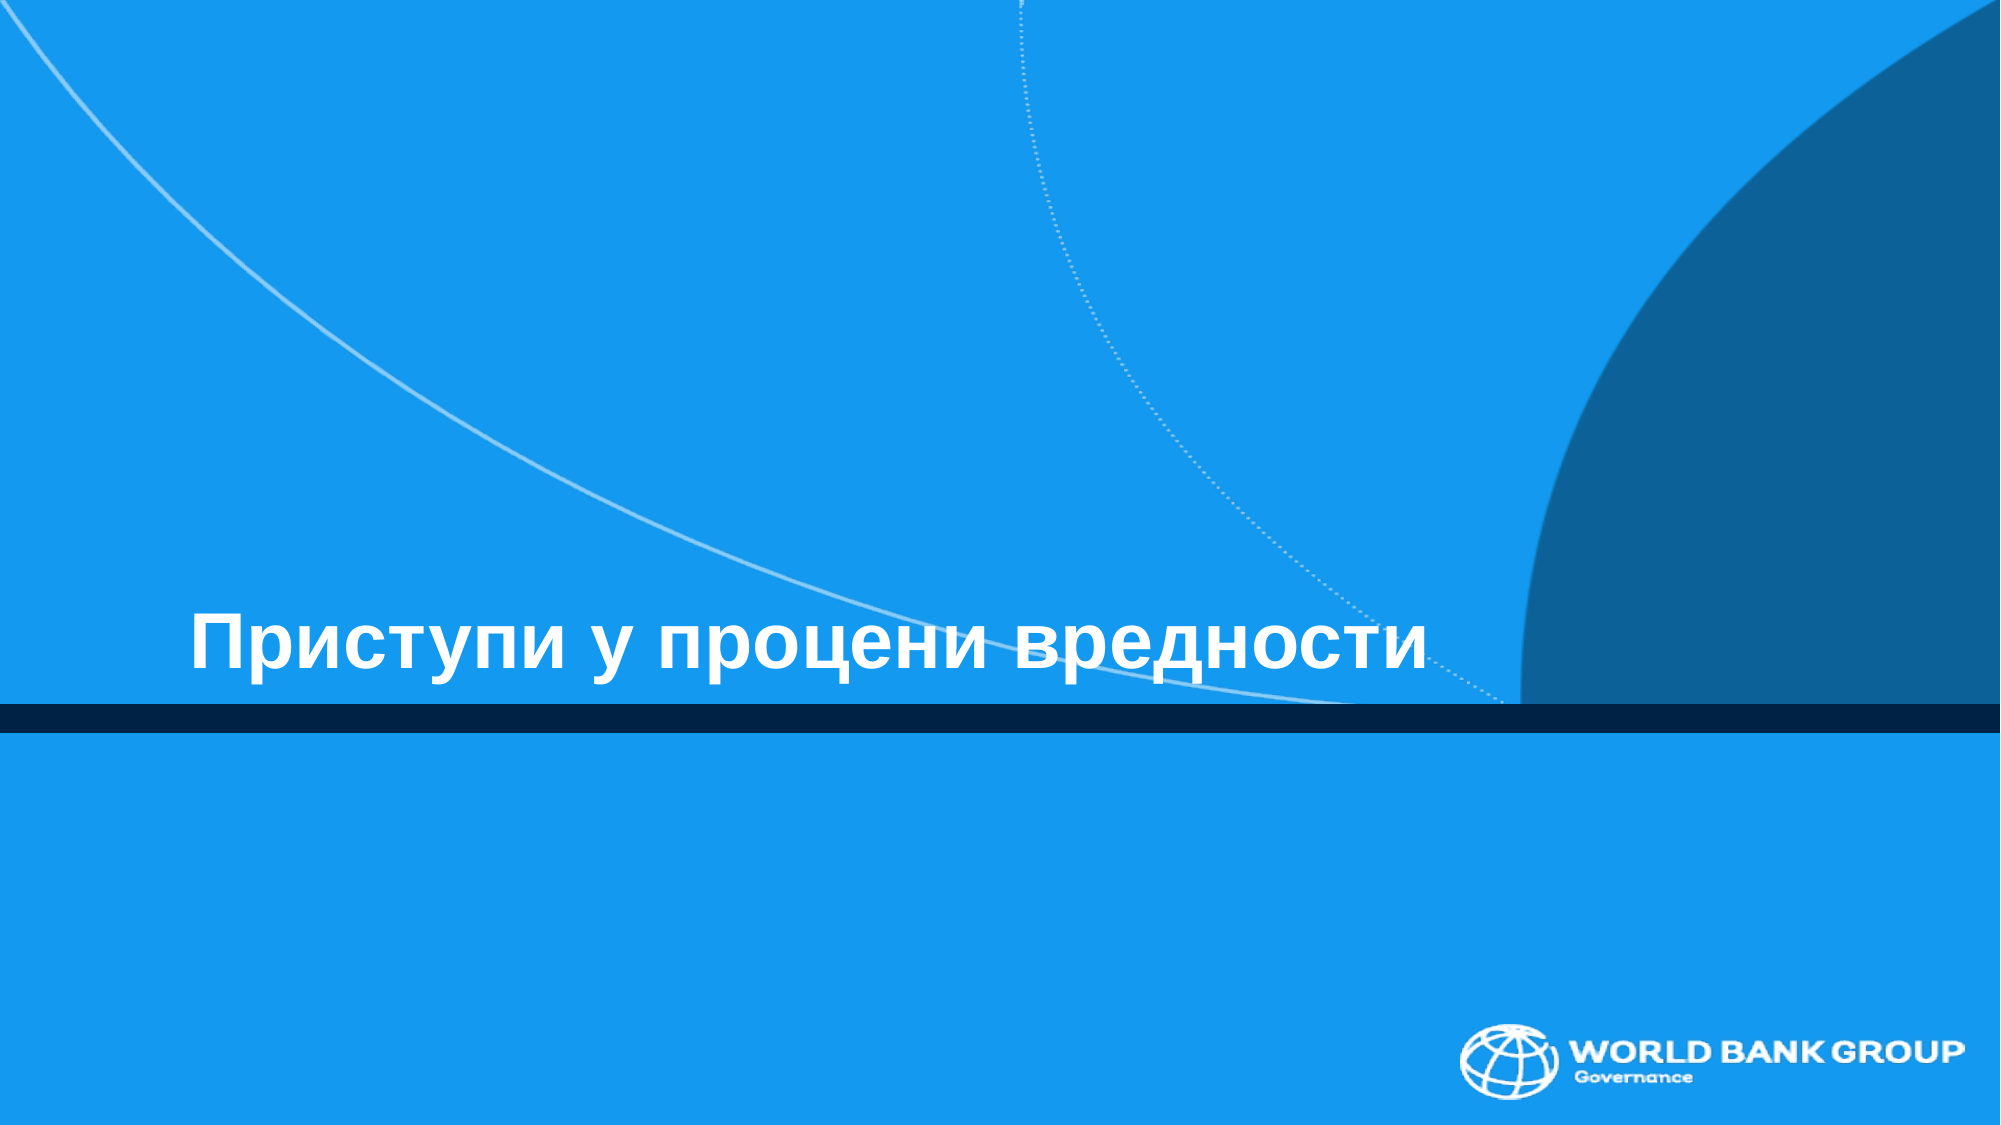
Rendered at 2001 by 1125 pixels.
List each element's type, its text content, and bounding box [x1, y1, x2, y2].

picture [1460, 1024, 1965, 1100]
title Приступи у процени вредности [189, 446, 1786, 685]
